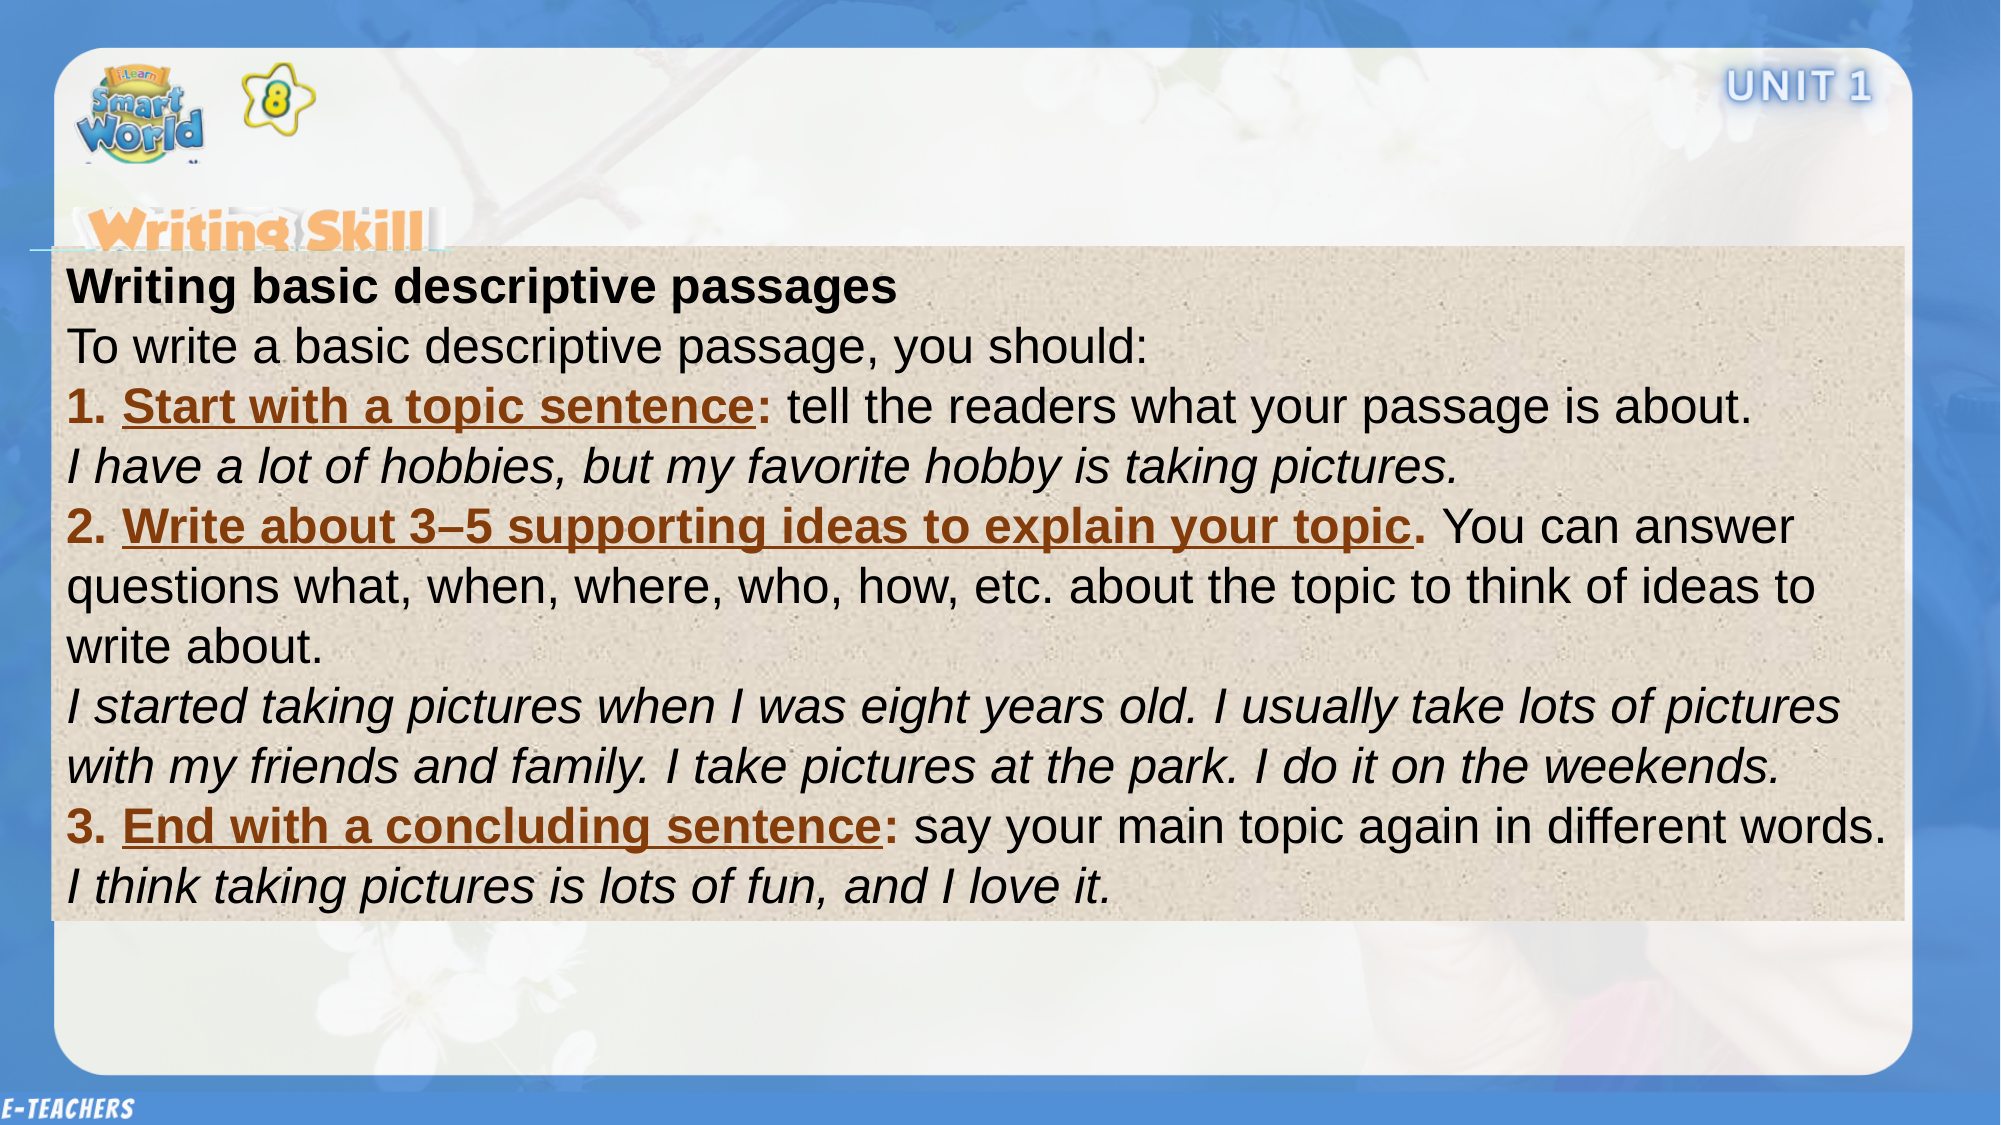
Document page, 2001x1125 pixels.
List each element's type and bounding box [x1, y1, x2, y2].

picture [0, 0, 2001, 1125]
text_box [28, 207, 1905, 928]
